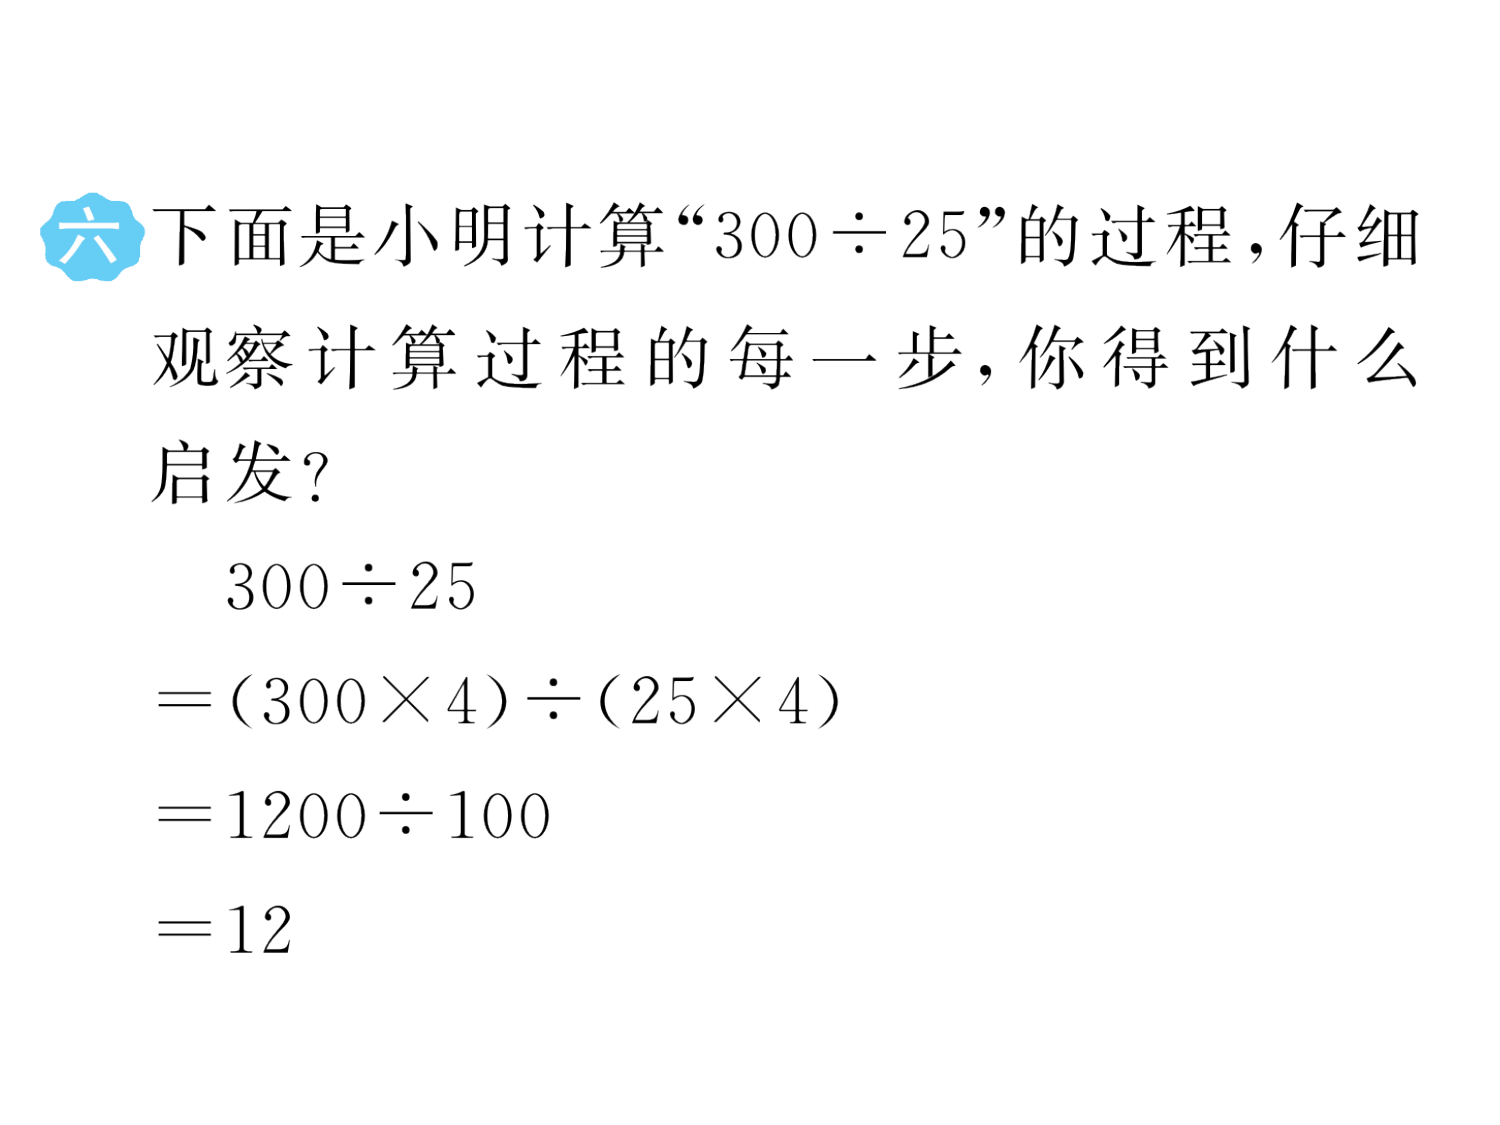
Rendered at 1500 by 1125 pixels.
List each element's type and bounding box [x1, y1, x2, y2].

picture [35, 177, 1453, 985]
